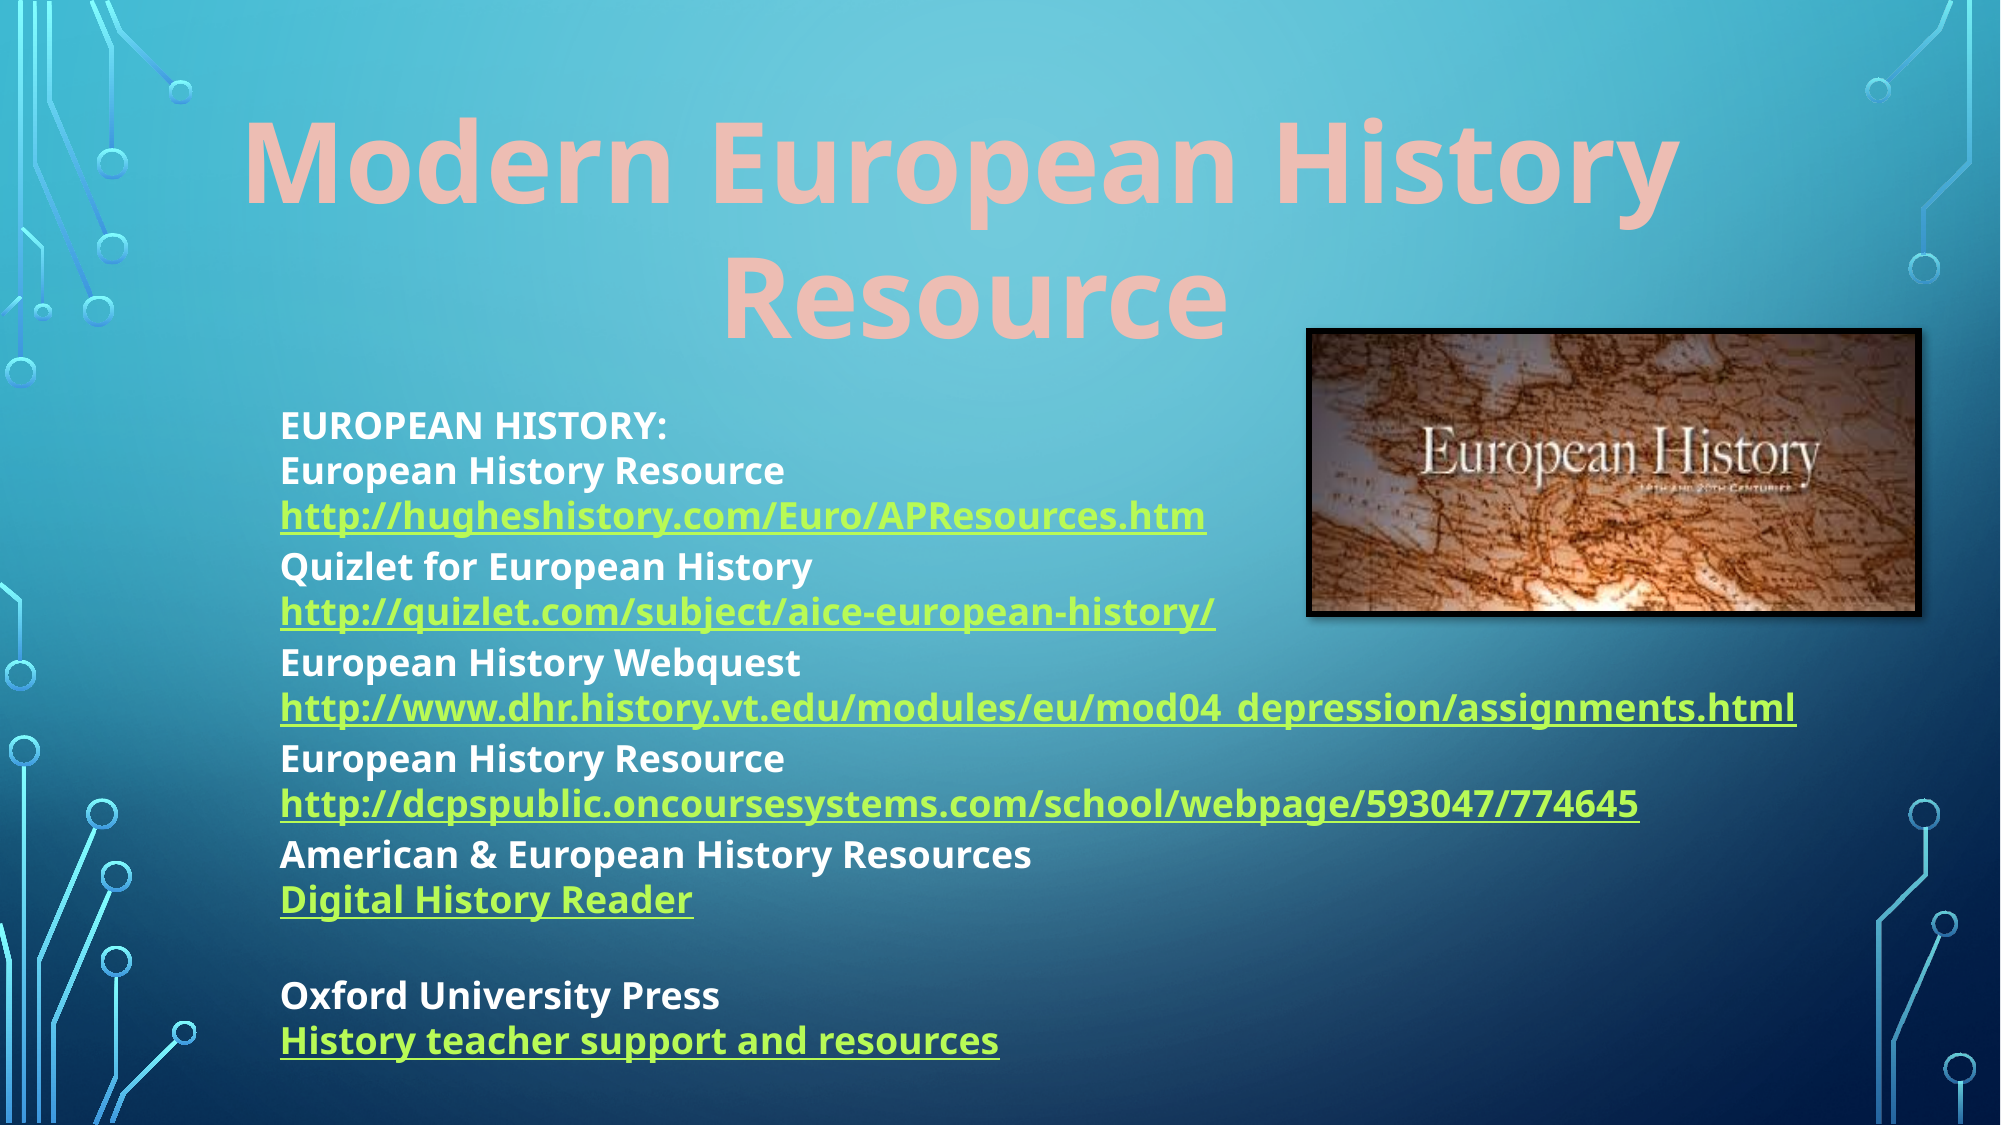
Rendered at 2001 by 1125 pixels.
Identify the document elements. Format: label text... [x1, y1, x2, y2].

picture [1311, 333, 1916, 611]
text_box Modern European History Resource [224, 83, 1697, 369]
text_box EUROPEAN HISTORY: European History Resource http://hugheshistory.com/Euro/APResources.htm Quizlet for European History http://quizlet.com/subject/aice-european-history/ European History Webquest http://www.dhr.history.vt.edu/modules/eu/mod04_depression/assignments.html European History Resource http://dcpspublic.oncoursesystems.com/school/webpage/593047/774645 American & European History Resources Digital History Reader Oxford University Press History teacher support and resources [264, 394, 1813, 1076]
